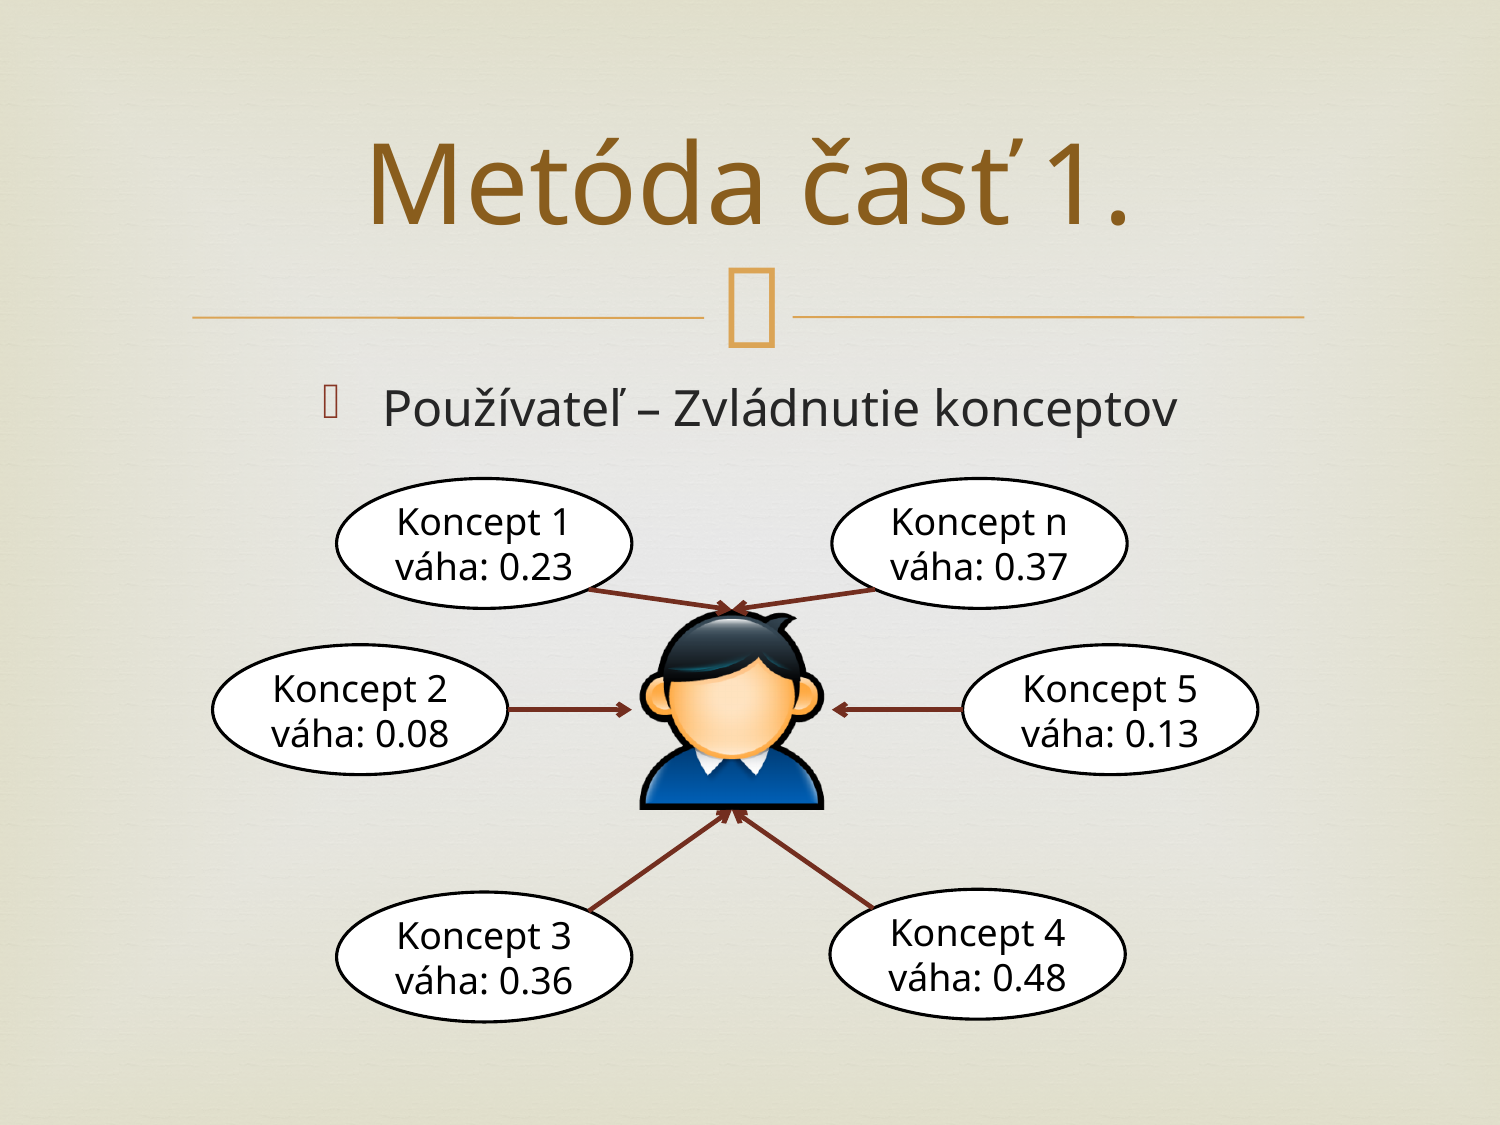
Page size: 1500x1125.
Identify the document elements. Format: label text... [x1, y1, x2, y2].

text_box Koncept 1 váha: 0.23 [334, 476, 634, 610]
text_box Koncept 4 váha: 0.48 [828, 887, 1127, 1021]
text_box Koncept 2 váha: 0.08 [210, 643, 510, 777]
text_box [588, 809, 729, 912]
text_box Koncept n váha: 0.37 [830, 476, 1129, 610]
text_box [731, 588, 876, 611]
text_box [588, 588, 730, 611]
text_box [731, 809, 874, 909]
text_box Koncept 5 váha: 0.13 [961, 643, 1260, 777]
title Metóda časť 1. [112, 93, 1386, 267]
picture [631, 611, 833, 809]
text_box Koncept 3 váha: 0.36 [334, 890, 634, 1024]
list Používateľ – Zvládnutie konceptov [114, 368, 1386, 1005]
